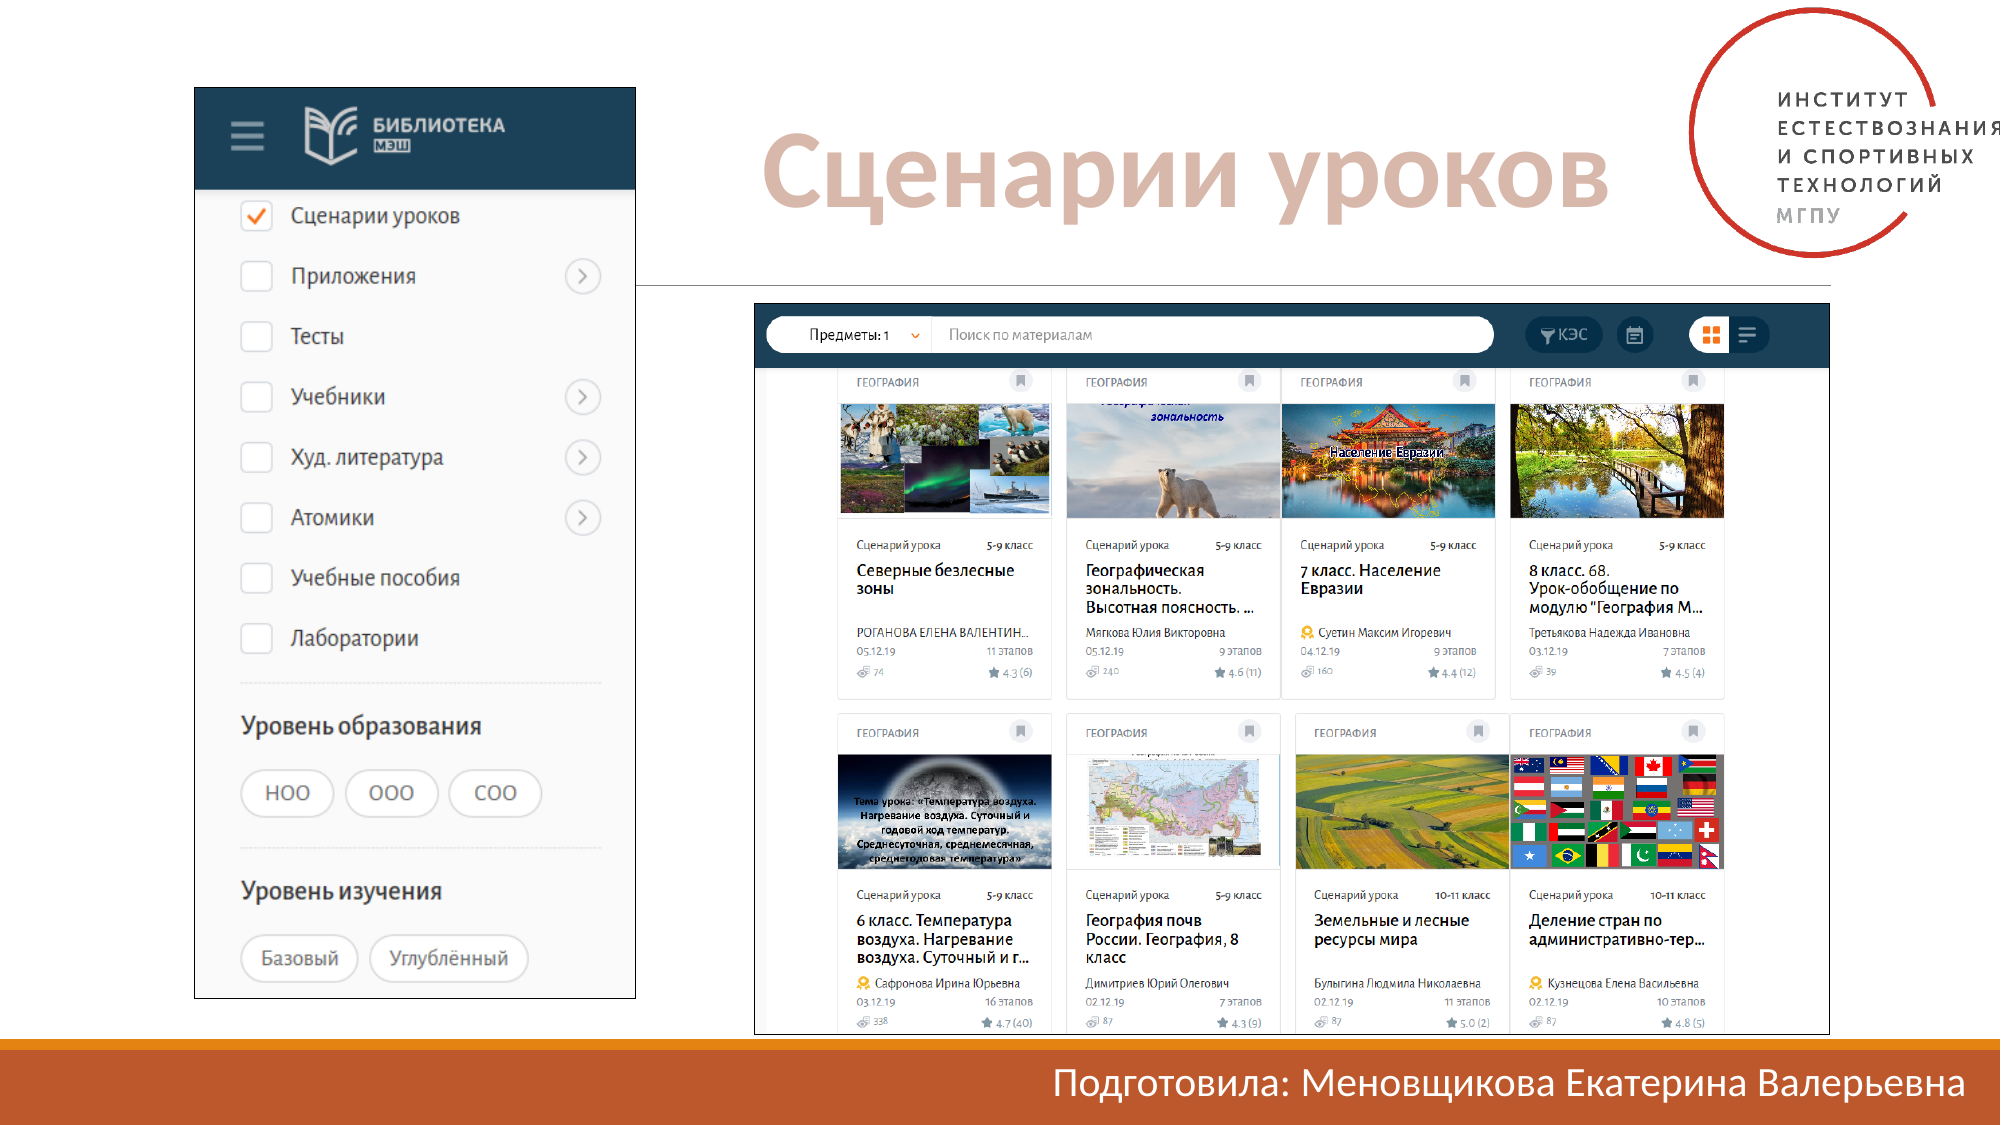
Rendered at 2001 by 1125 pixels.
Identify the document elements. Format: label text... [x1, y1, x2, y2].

picture [193, 86, 636, 1000]
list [753, 303, 1831, 1036]
picture [1652, 0, 2000, 285]
text_box Подготовила: Меновщикова Екатерина Валерьевна [1023, 1053, 2000, 1076]
text_box Сценарии уроков [746, 87, 1628, 237]
